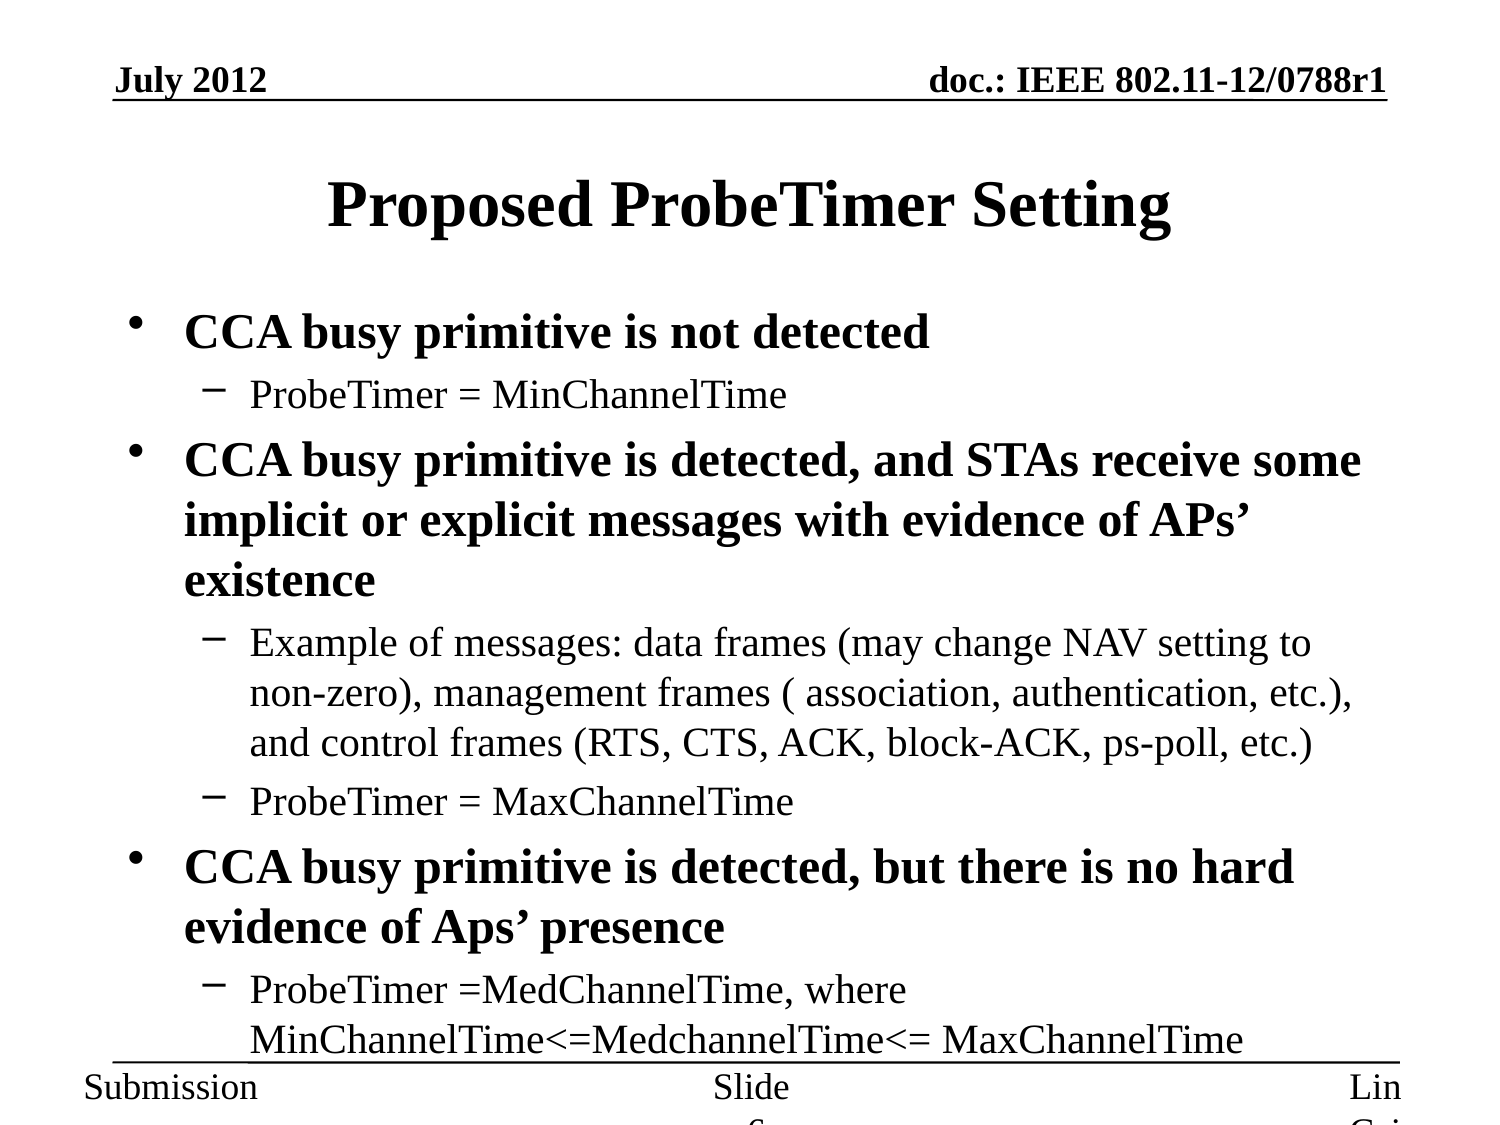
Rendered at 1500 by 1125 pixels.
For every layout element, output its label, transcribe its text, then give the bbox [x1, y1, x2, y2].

footer Lin Cai et al, Huawei. [1322, 1061, 1402, 1093]
list CCA busy primitive is not detected ProbeTimer = MinChannelTime CCA busy primitive is detected, and STAs receive some implicit or explicit messages with evidence of APs’ existence Example of messages: data frames (may change NAV setting to non-zero), management frames ( association, authentication, etc.), and control frames (RTS, CTS, ACK, block-ACK, ps-poll, etc.) ProbeTimer = MaxChannelTime CCA busy primitive is detected, but there is no hard evidence of Aps’ presence ProbeTimer =MedChannelTime, where MinChannelTime<=MedchannelTime<= MaxChannelTime [112, 290, 1388, 966]
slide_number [114, 54, 270, 101]
slide_number Slide 6 [712, 1061, 800, 1093]
title Proposed ProbeTimer Setting [112, 112, 1388, 288]
